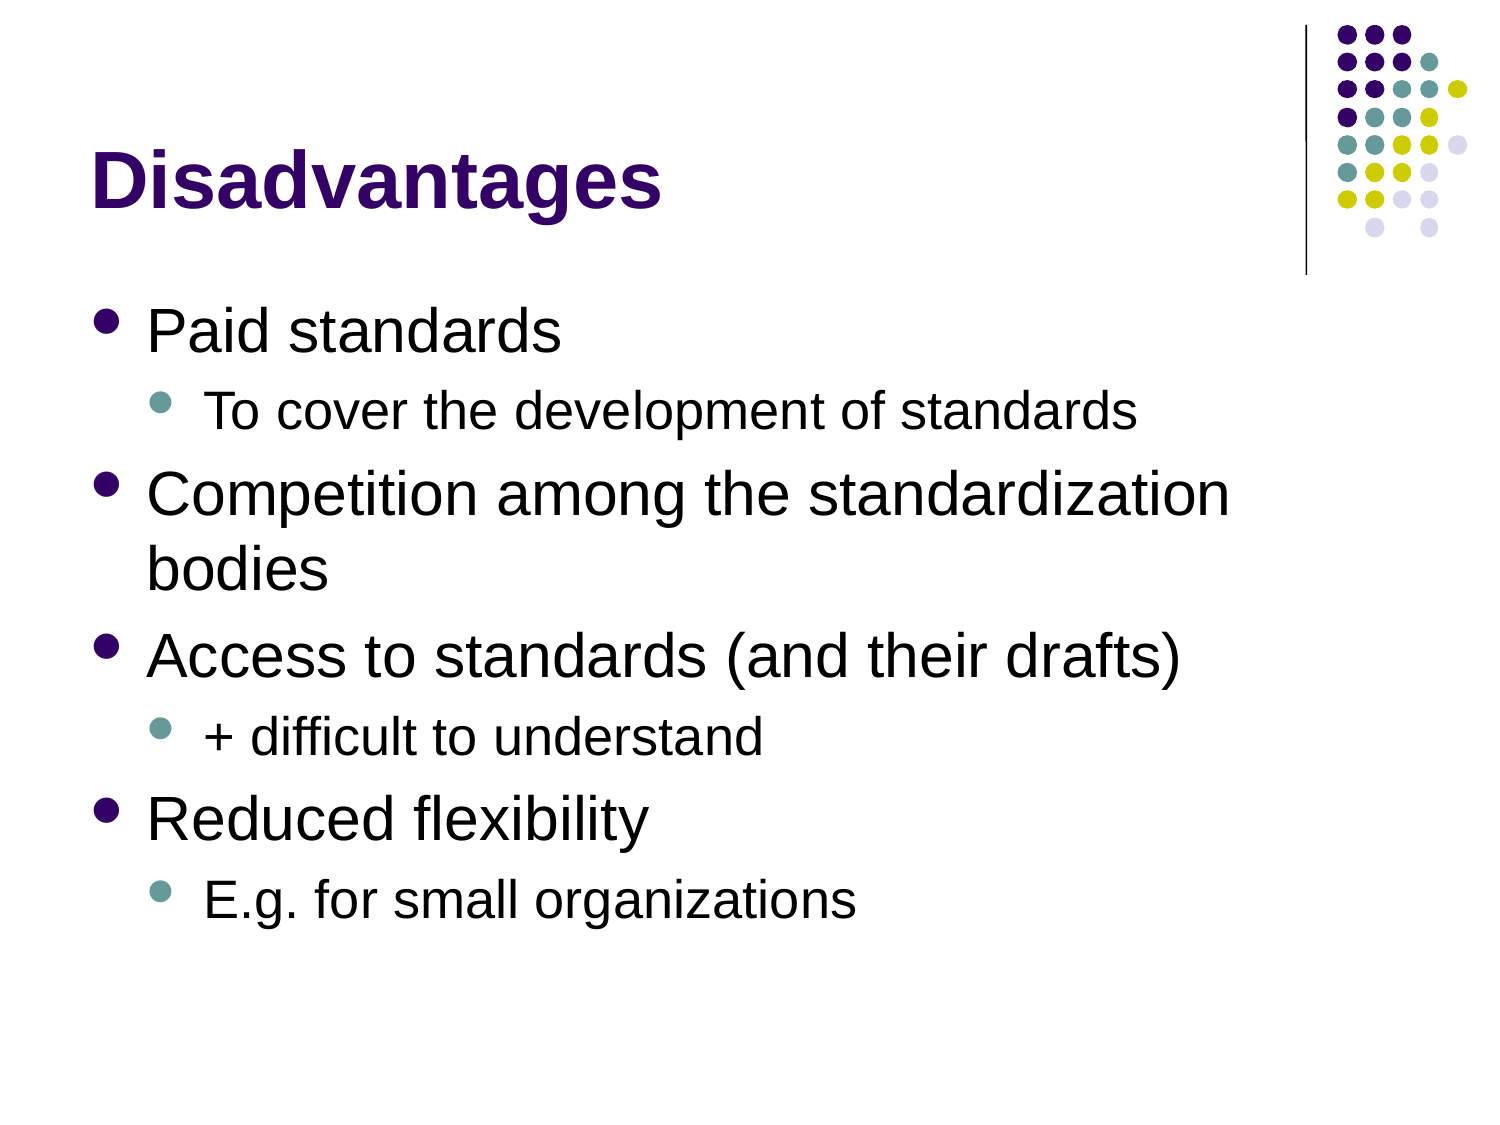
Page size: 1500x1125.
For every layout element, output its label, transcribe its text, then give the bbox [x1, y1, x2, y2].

list Paid standards To cover the development of standards Competition among the standardization bodies Access to standards (and their drafts) + difficult to understand Reduced flexibility E.g. for small organizations [75, 282, 1425, 1006]
title Disadvantages [75, 20, 1313, 233]
